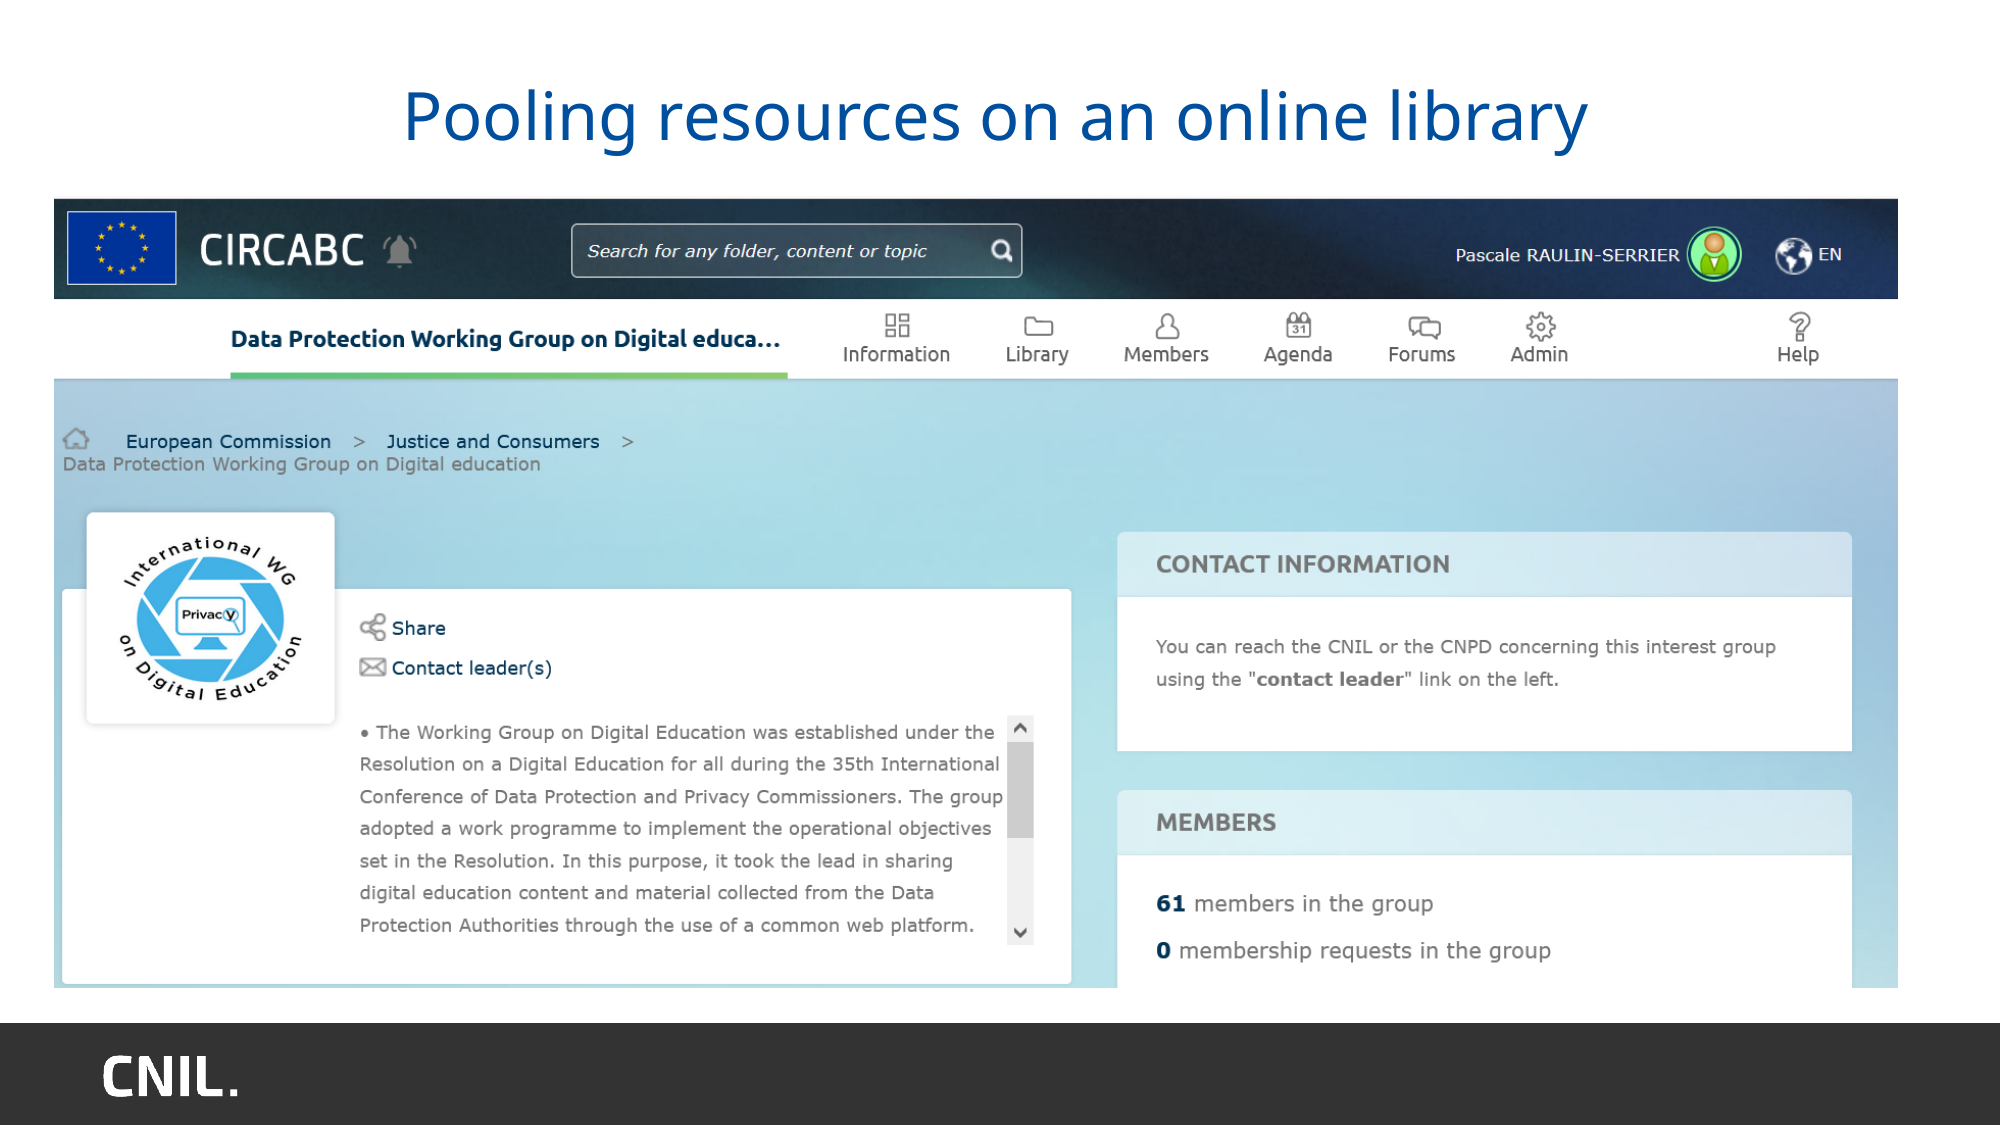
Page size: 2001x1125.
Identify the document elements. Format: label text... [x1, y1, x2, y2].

picture [99, 1047, 244, 1103]
title Pooling resources on an online library [86, 42, 1827, 185]
picture [54, 196, 1898, 988]
